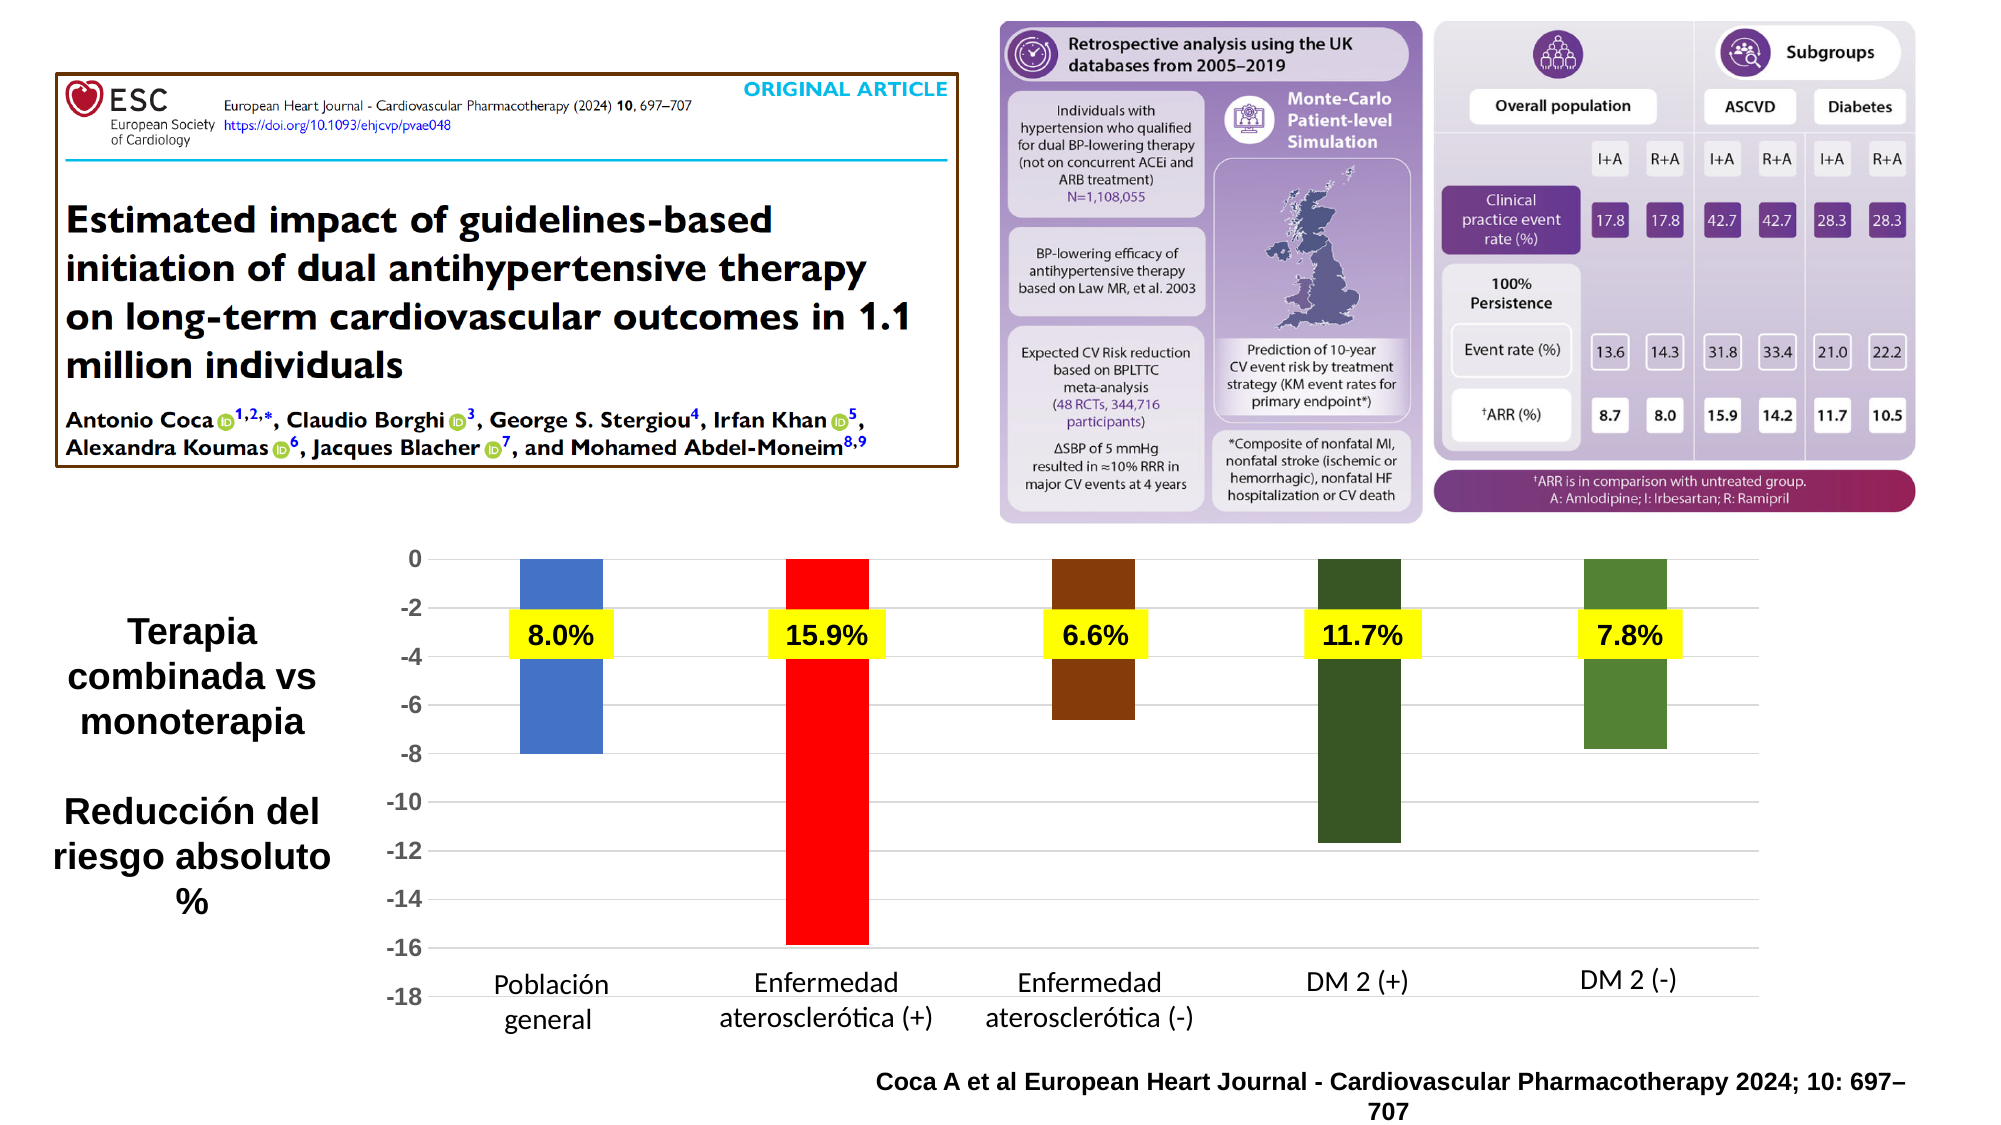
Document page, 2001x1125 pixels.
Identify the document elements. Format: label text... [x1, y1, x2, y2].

text_box Enfermedad aterosclerótica (+) [701, 1020, 952, 1041]
text_box Terapia combinada vs monoterapia Reducción del riesgo absoluto % [23, 599, 357, 930]
picture [999, 21, 1916, 524]
text_box Enfermedad aterosclerótica (-) [964, 1020, 1216, 1041]
picture [58, 75, 957, 465]
text_box Coca A et al European Heart Journal - Cardiovascular Pharmacotherapy 2024; 10: 697–707 [840, 1058, 1944, 1125]
text_box Población general [457, 1020, 646, 1043]
chart [357, 536, 1788, 1020]
